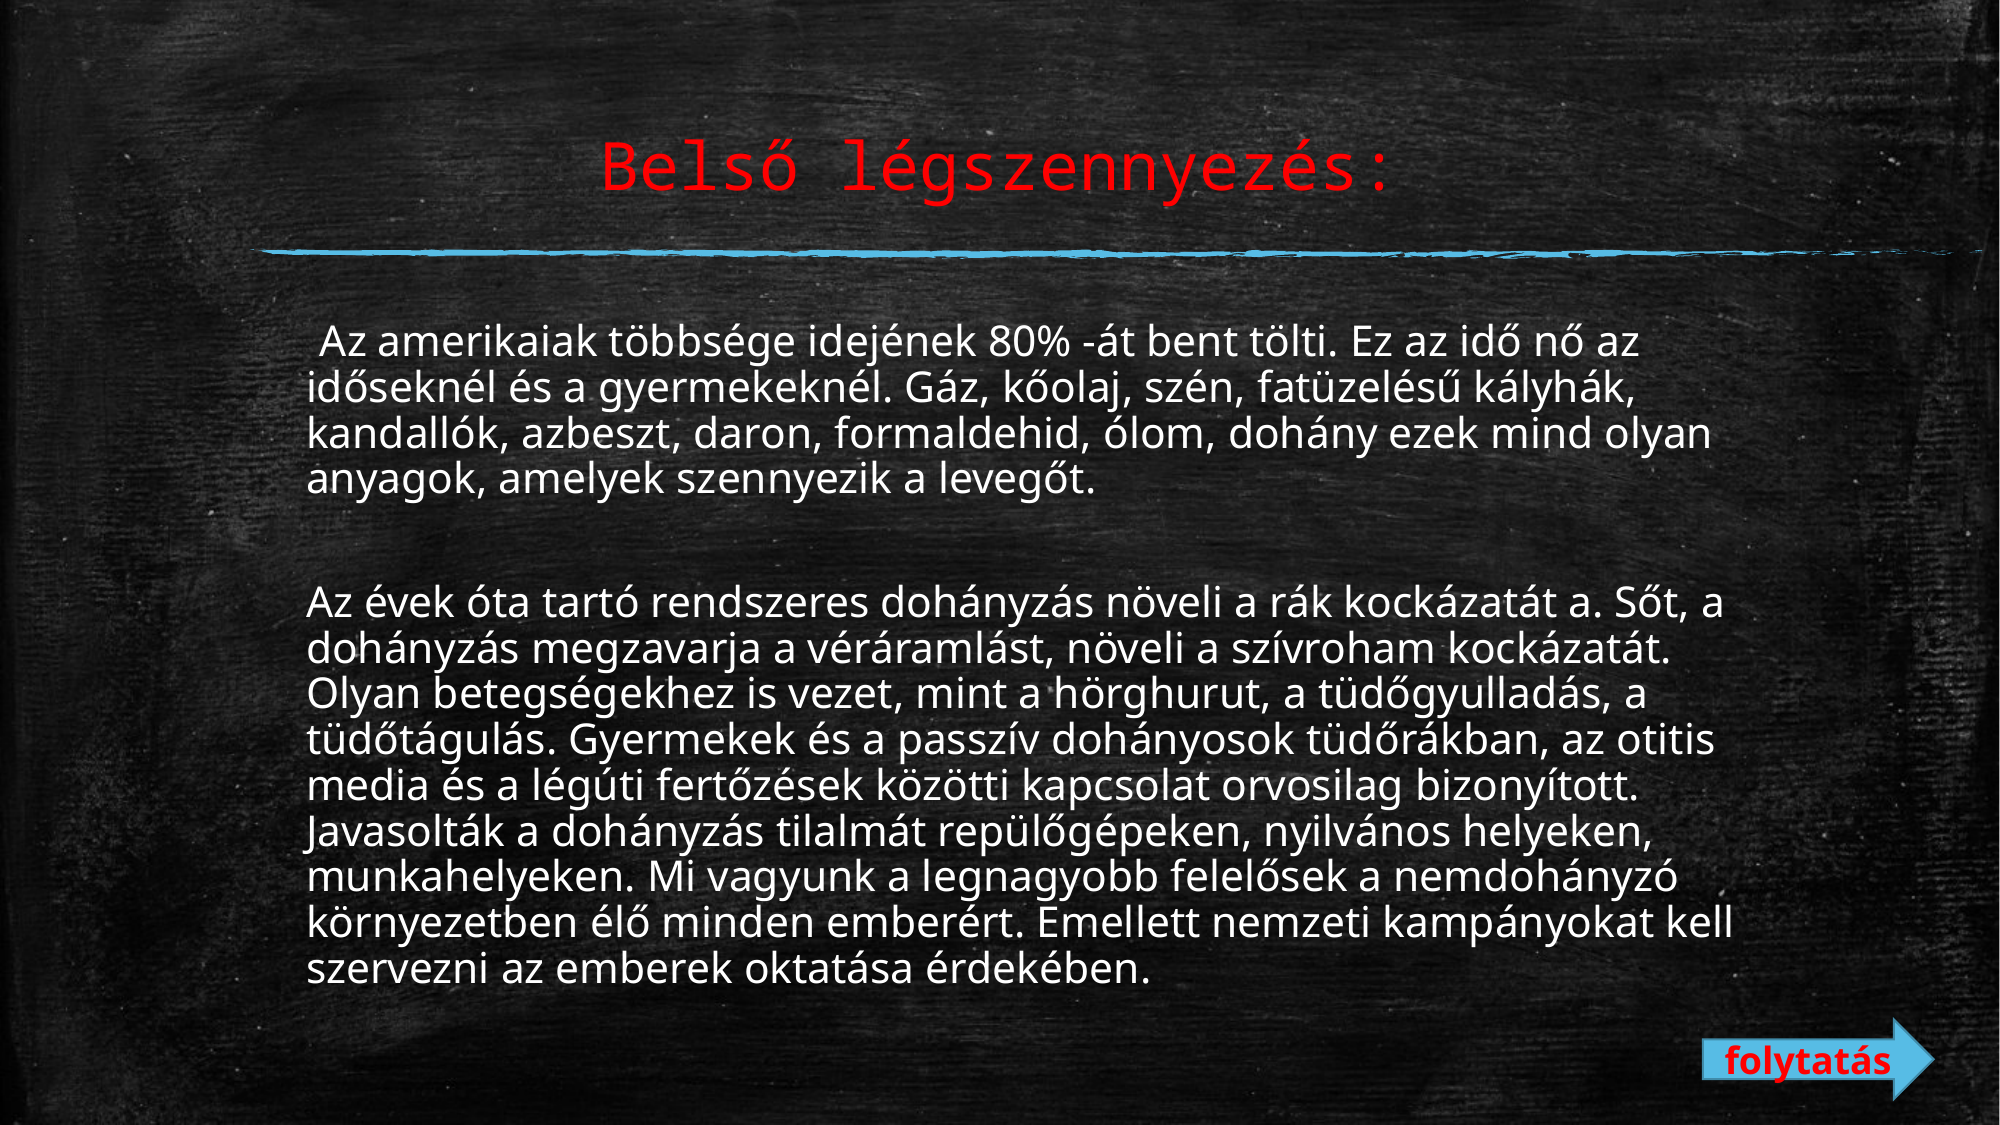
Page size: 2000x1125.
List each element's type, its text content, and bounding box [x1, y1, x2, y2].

list Az amerikaiak többsége idejének 80% -át bent tölti. Ez az idő nő az időseknél és a gyermekeknél. Gáz, kőolaj, szén, fatüzelésű kályhák, kandallók, azbeszt, daron, formaldehid, ólom, dohány ezek mind olyan anyagok, amelyek szennyezik a levegőt. Az évek óta tartó rendszeres dohányzás növeli a rák kockázatát a. Sőt, a dohányzás megzavarja a véráramlást, növeli a szívroham kockázatát. Olyan betegségekhez is vezet, mint a hörghurut, a tüdőgyulladás, a tüdőtágulás. Gyermekek és a passzív dohányosok tüdőrákban, az otitis media és a légúti fertőzések közötti kapcsolat orvosilag bizonyított. Javasolták a dohányzás tilalmát repülőgépeken, nyilvános helyeken, munkahelyeken. Mi vagyunk a legnagyobb felelősek a nemdohányzó környezetben élő minden emberért. Emellett nemzeti kampányokat kell szervezni az emberek oktatása érdekében. [249, 312, 1750, 1013]
text_box folytatás [1701, 1016, 1936, 1102]
title Belső légszennyezés: [249, 93, 1750, 213]
